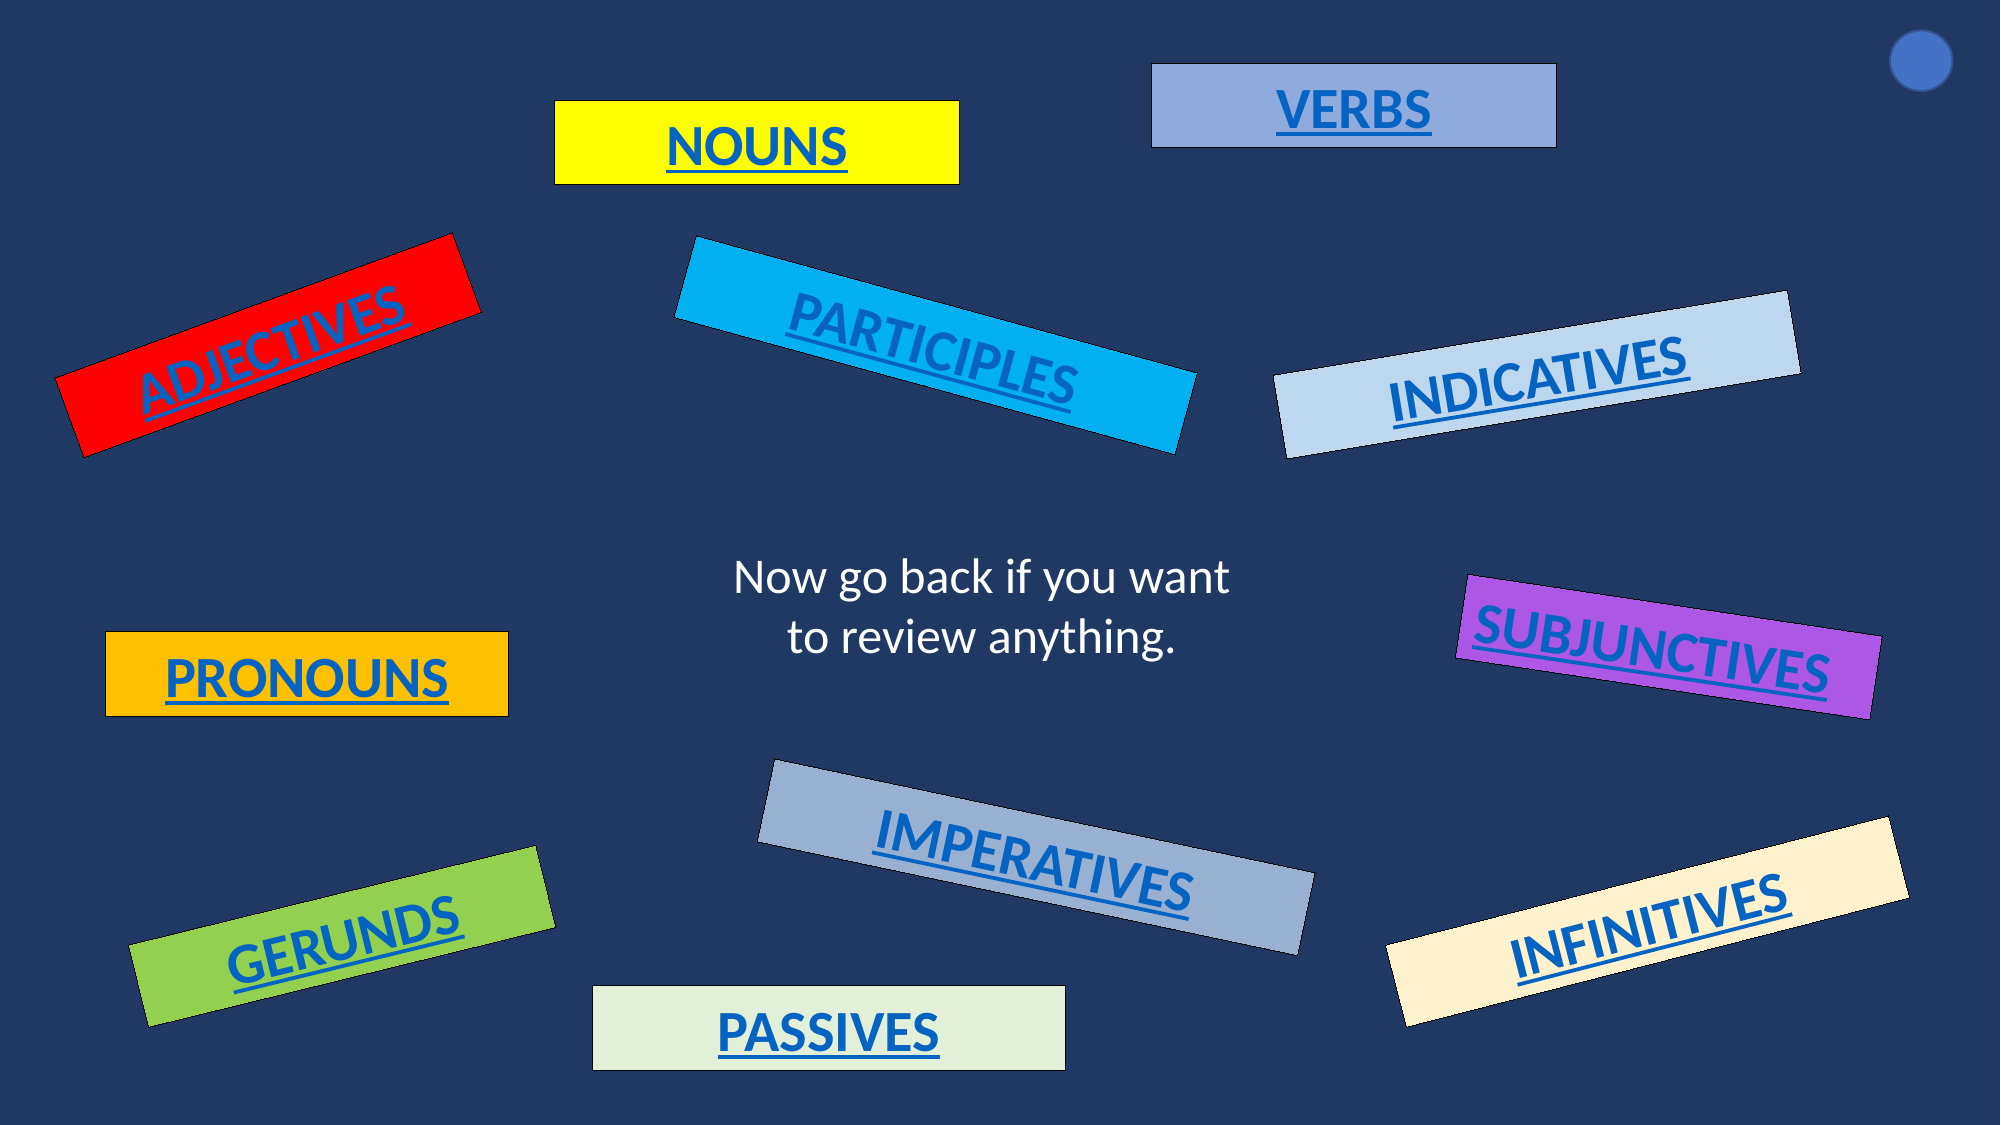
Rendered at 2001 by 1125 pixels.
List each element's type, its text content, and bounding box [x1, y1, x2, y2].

text_box PARTICIPLES [673, 235, 1198, 455]
text_box NOUNS [554, 100, 960, 185]
text_box INDICATIVES [1273, 290, 1802, 459]
text_box GERUNDS [128, 845, 556, 1028]
text_box PRONOUNS [105, 631, 509, 717]
text_box VERBS [1151, 63, 1557, 148]
text_box PASSIVES [592, 985, 1066, 1071]
text_box ADJECTIVES [54, 232, 482, 458]
text_box INFINITIVES [1385, 815, 1910, 1028]
text_box [1888, 29, 1954, 92]
text_box Now go back if you want to review anything. [715, 536, 1249, 671]
text_box IMPERATIVES [757, 758, 1316, 956]
text_box SUBJUNCTIVES [1455, 574, 1883, 720]
